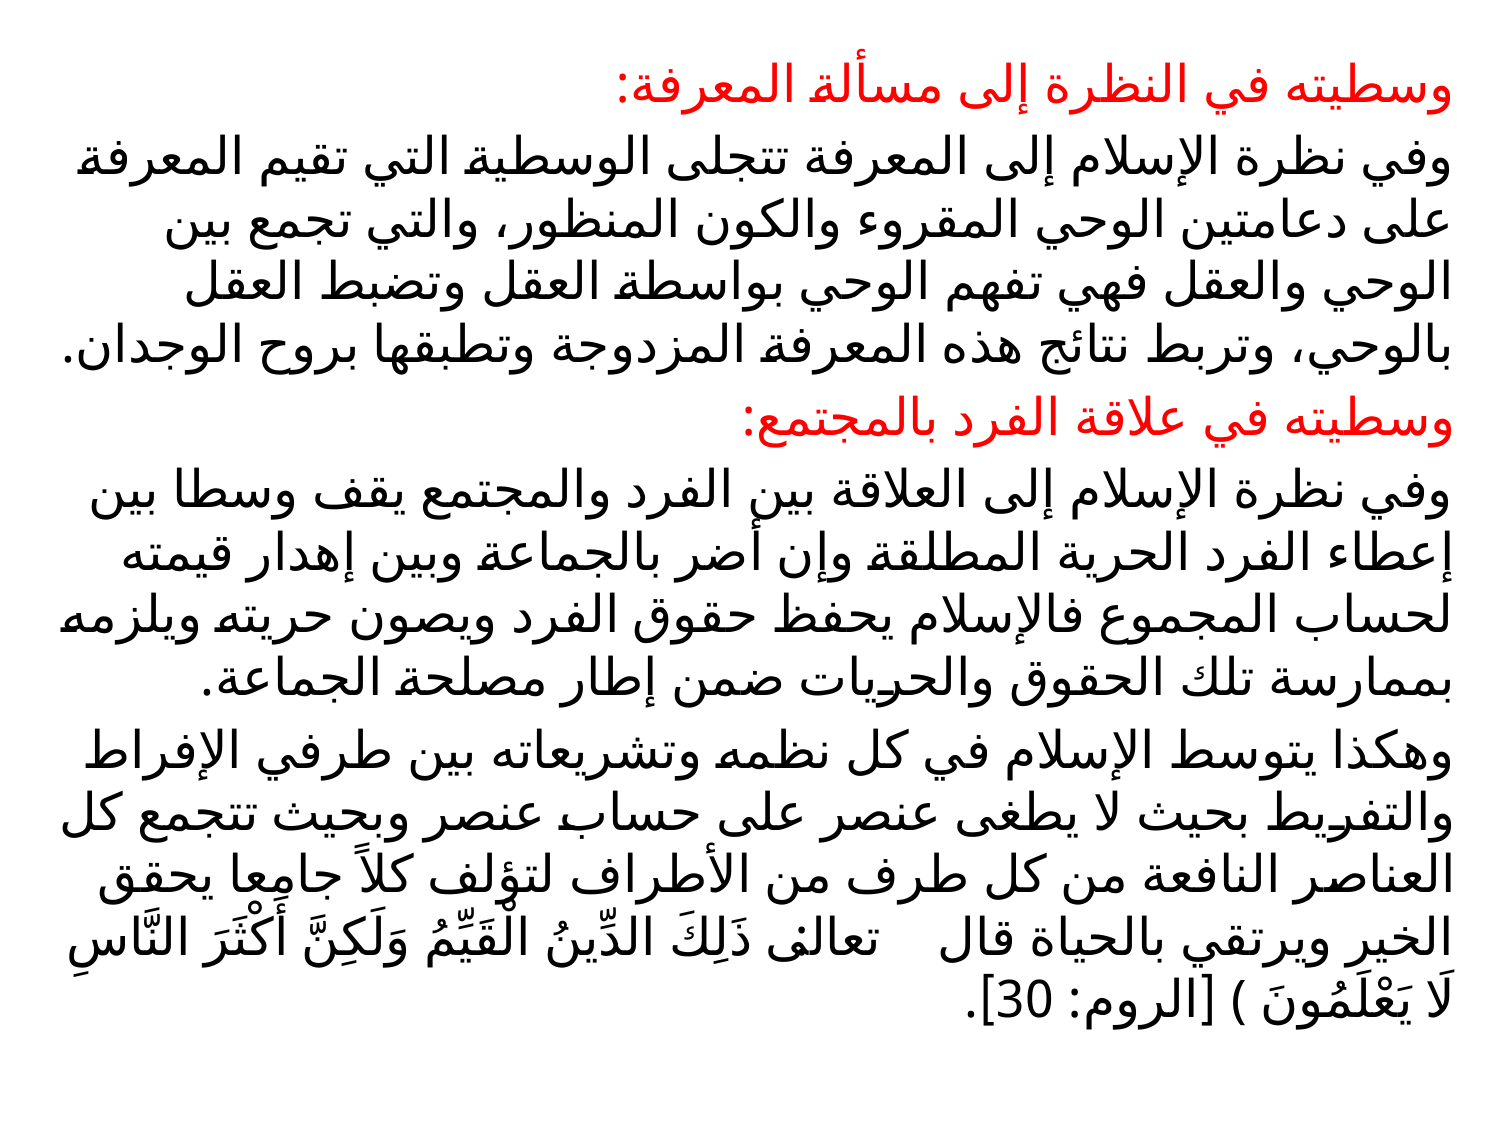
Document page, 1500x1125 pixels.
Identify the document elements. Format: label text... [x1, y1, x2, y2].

list وسطيته في النظرة إلى مسألة المعرفة: وفي نظرة الإسلام إلى المعرفة تتجلى الوسطية التي تقيم المعرفة على دعامتين الوحي المقروء والكون المنظور، والتي تجمع بين الوحي والعقل فهي تفهم الوحي بواسطة العقل وتضبط العقل بالوحي، وتربط نتائج هذه المعرفة المزدوجة وتطبقها بروح الوجدان. وسطيته في علاقة الفرد بالمجتمع: وفي نظرة الإسلام إلى العلاقة بين الفرد والمجتمع يقف وسطا بين إعطاء الفرد الحرية المطلقة وإن أضر بالجماعة وبين إهدار قيمته لحساب المجموع فالإسلام يحفظ حقوق الفرد ويصون حريته ويلزمه بممارسة تلك الحقوق والحريات ضمن إطار مصلحة الجماعة. وهكذا يتوسط الإسلام في كل نظمه وتشريعاته بين طرفي الإفراط والتفريط بحيث لا يطغى عنصر على حساب عنصر وبحيث تتجمع كل العناصر النافعة من كل طرف من الأطراف لتؤلف كلاً جامعا يحقق الخير ويرتقي بالحياة قال تعالى: ﴿ ذَلِكَ الدِّينُ الْقَيِّمُ وَلَكِنَّ أَكْثَرَ النَّاسِ لَا يَعْلَمُونَ ﴾ [الروم: 30]. [29, 42, 1471, 1083]
